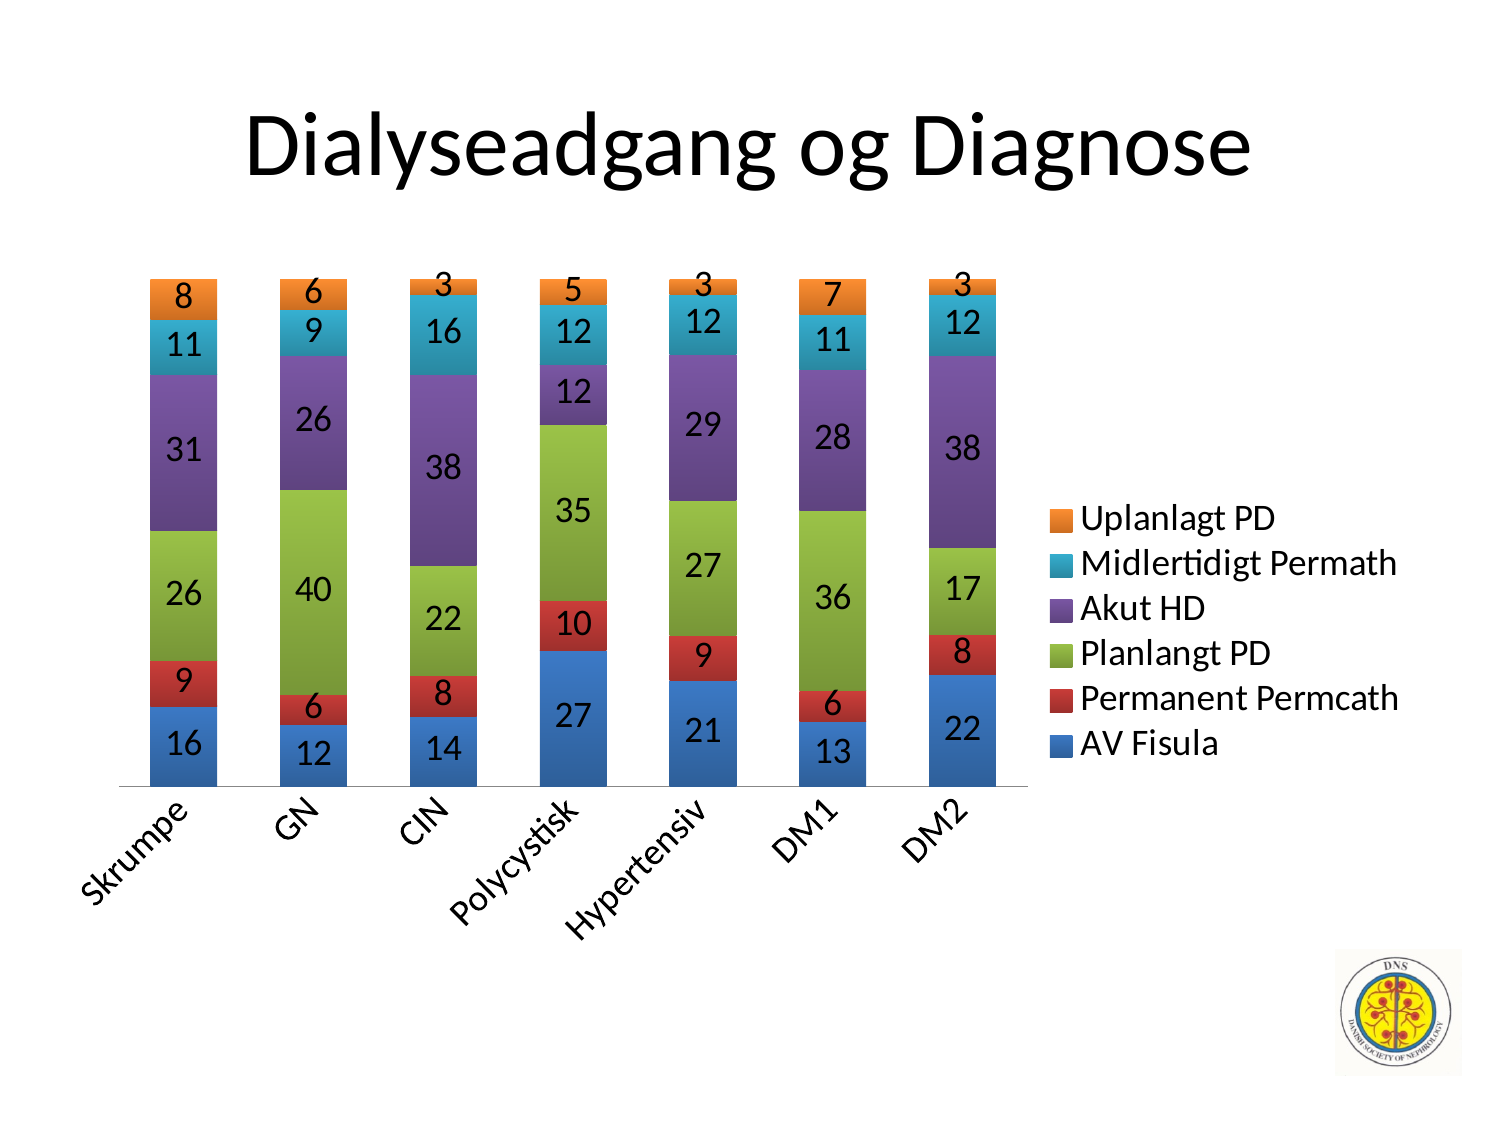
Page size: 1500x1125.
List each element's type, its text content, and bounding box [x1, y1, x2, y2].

chart [74, 262, 1426, 1006]
title Dialyseadgang og Diagnose [75, 45, 1425, 233]
picture [1335, 948, 1463, 1077]
